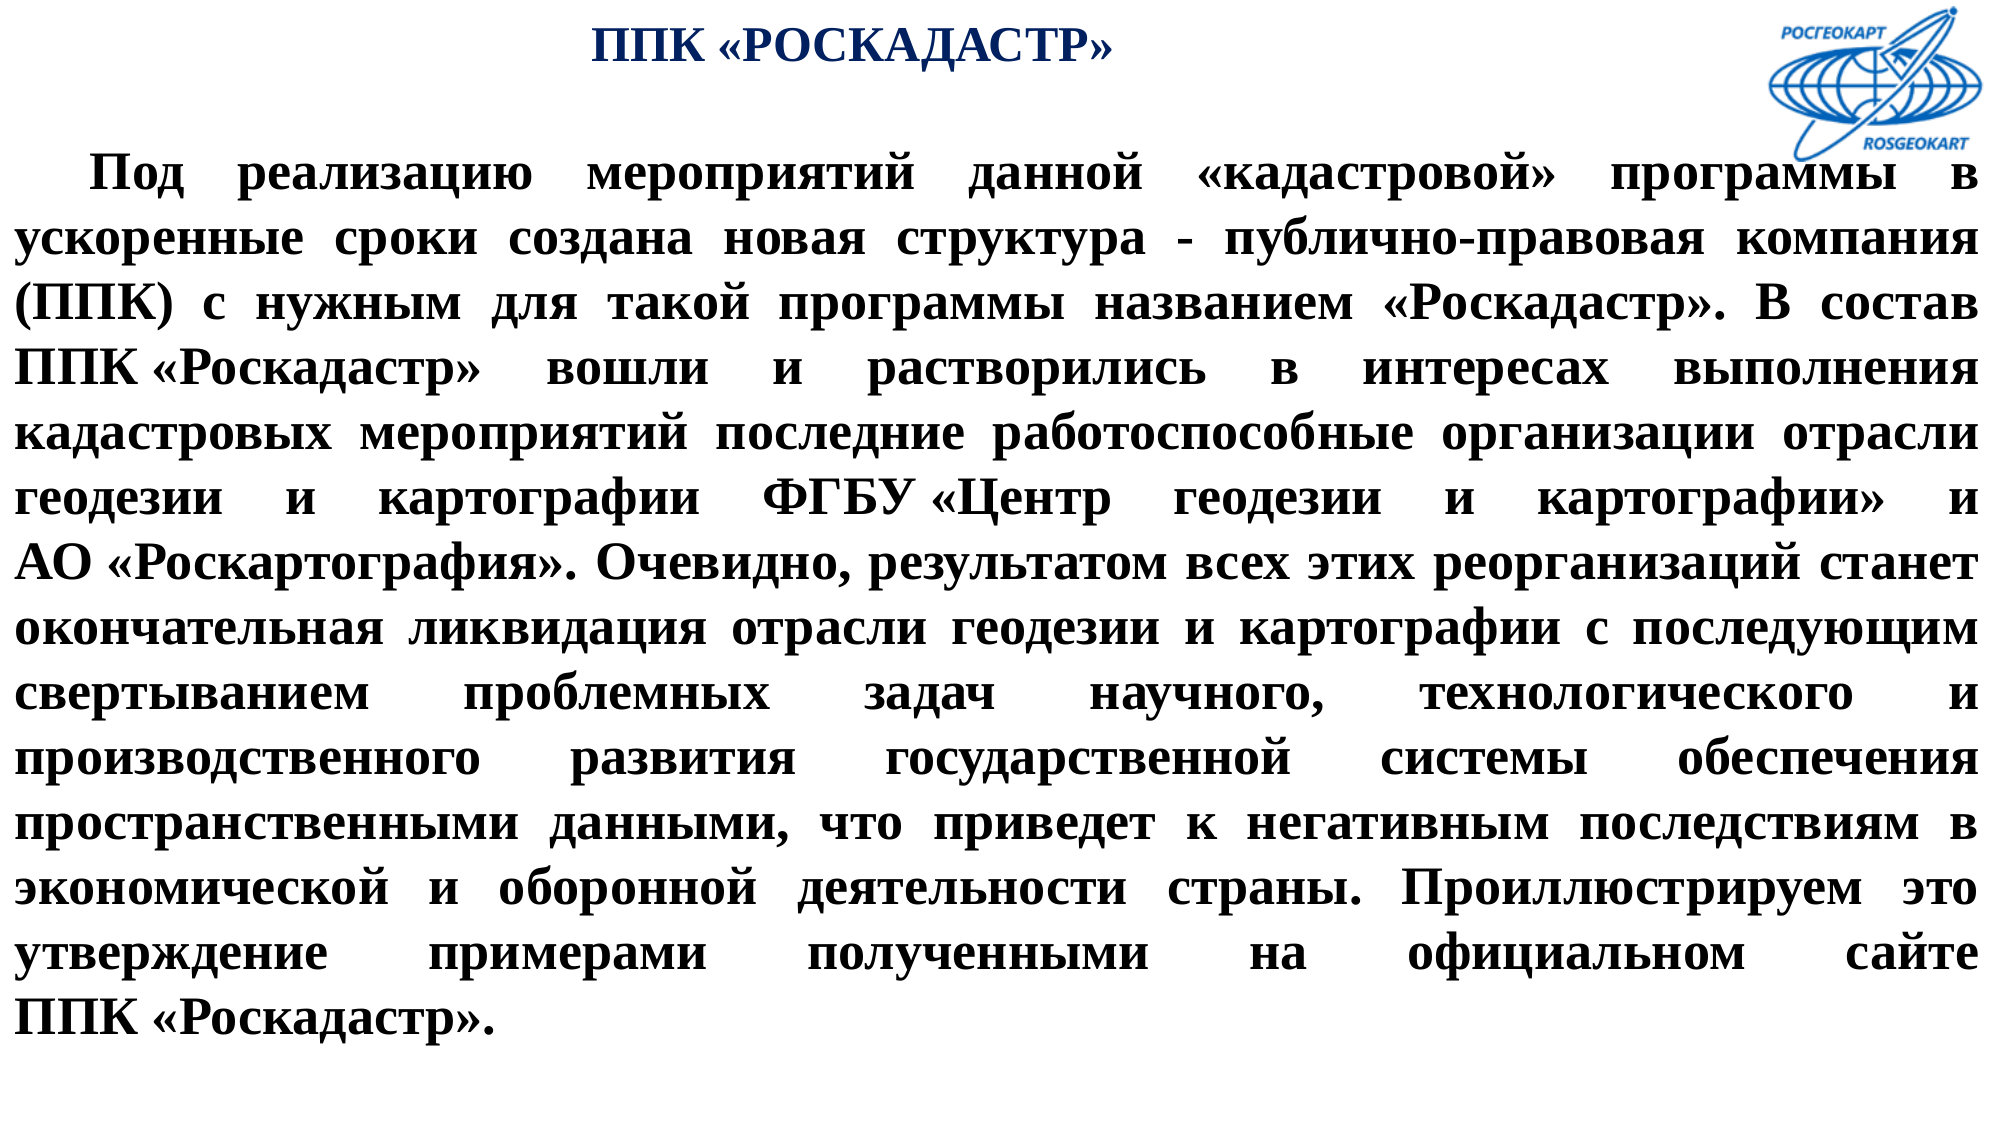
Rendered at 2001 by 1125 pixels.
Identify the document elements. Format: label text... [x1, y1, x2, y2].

text_box Под реализацию мероприятий данной «кадастровой» программы в ускоренные сроки создана новая структура - публично-правовая компания (ППК) с нужным для такой программы названием «Роскадастр». В состав ППК «Роскадастр» вошли и растворились в интересах выполнения кадастровых мероприятий последние работоспособные организации отрасли геодезии и картографии ФГБУ «Центр геодезии и картографии» и АО «Роскартография». Очевидно, результатом всех этих реорганизаций станет окончательная ликвидация отрасли геодезии и картографии с последующим свертыванием проблемных задач научного, технологического и производственного развития государственной системы обеспечения пространственными данными, что приведет к негативным последствиям в экономической и оборонной деятельности страны. Проиллюстрируем это утверждение примерами полученными на официальном сайте ППК «Роскадастр». [0, 128, 1997, 1053]
picture [1757, 6, 1994, 162]
text_box ППК «РОСКАДАСТР» [0, 3, 1707, 79]
